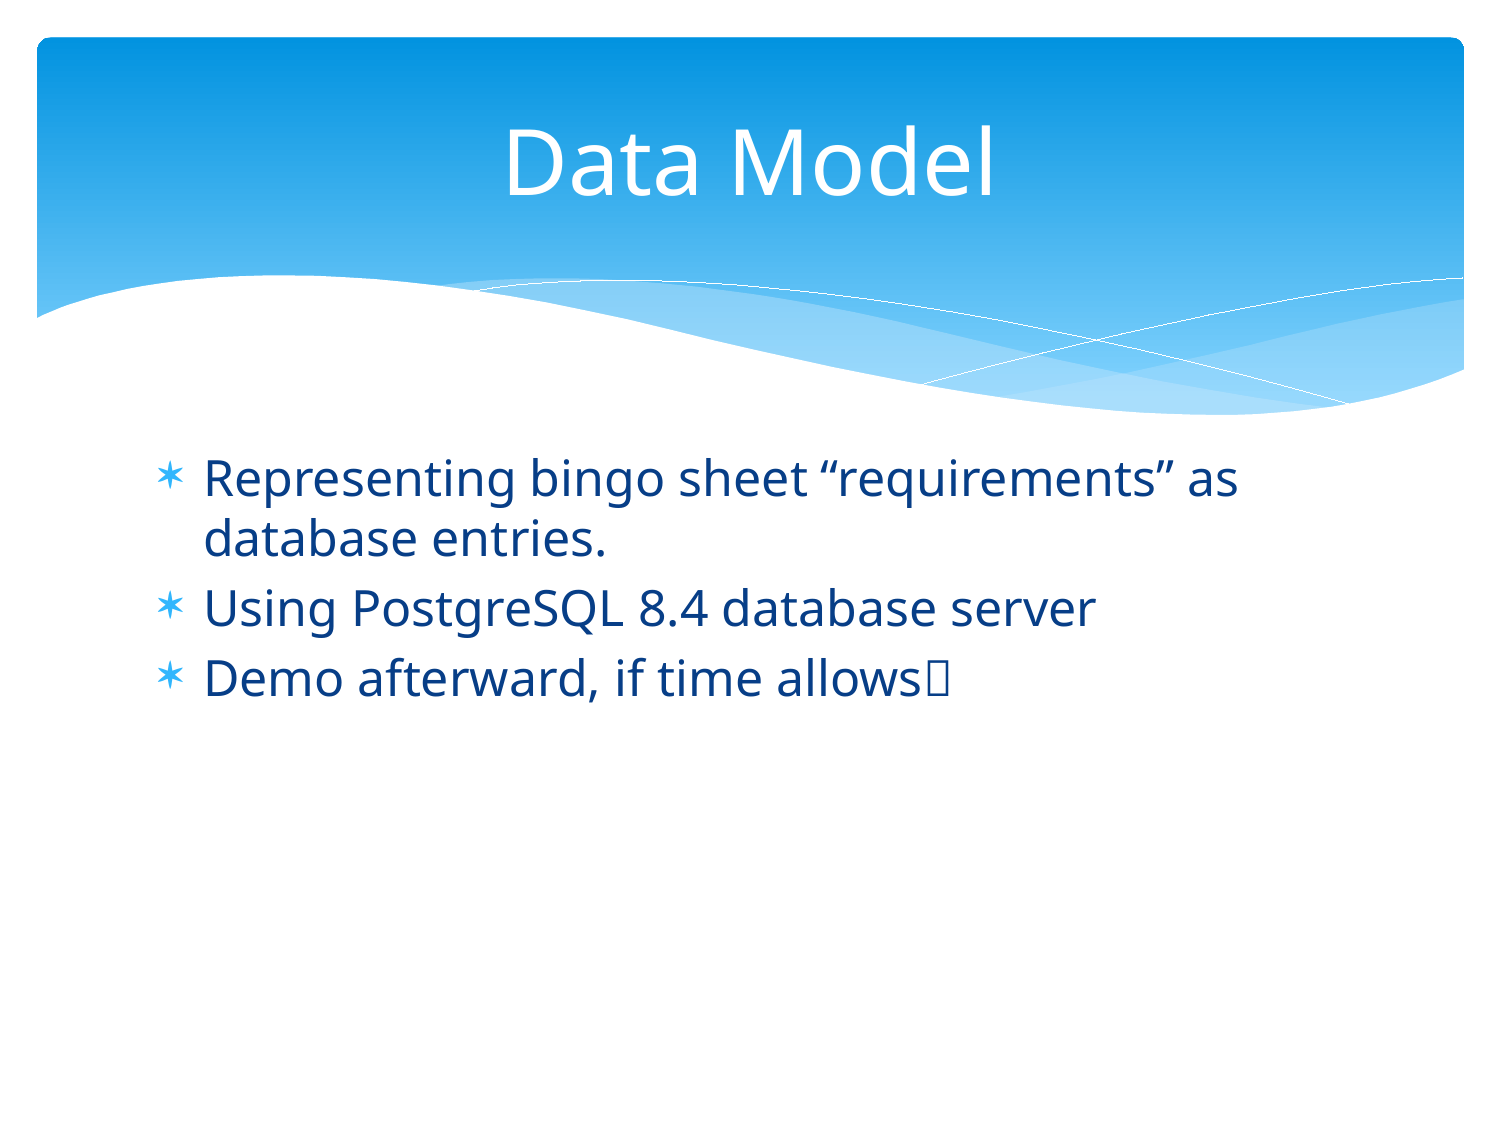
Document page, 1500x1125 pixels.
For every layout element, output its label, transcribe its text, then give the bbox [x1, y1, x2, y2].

list Representing bingo sheet “requirements” as database entries. Using PostgreSQL 8.4 database server Demo afterward, if time allows [143, 438, 1359, 1005]
title Data Model [75, 55, 1425, 261]
